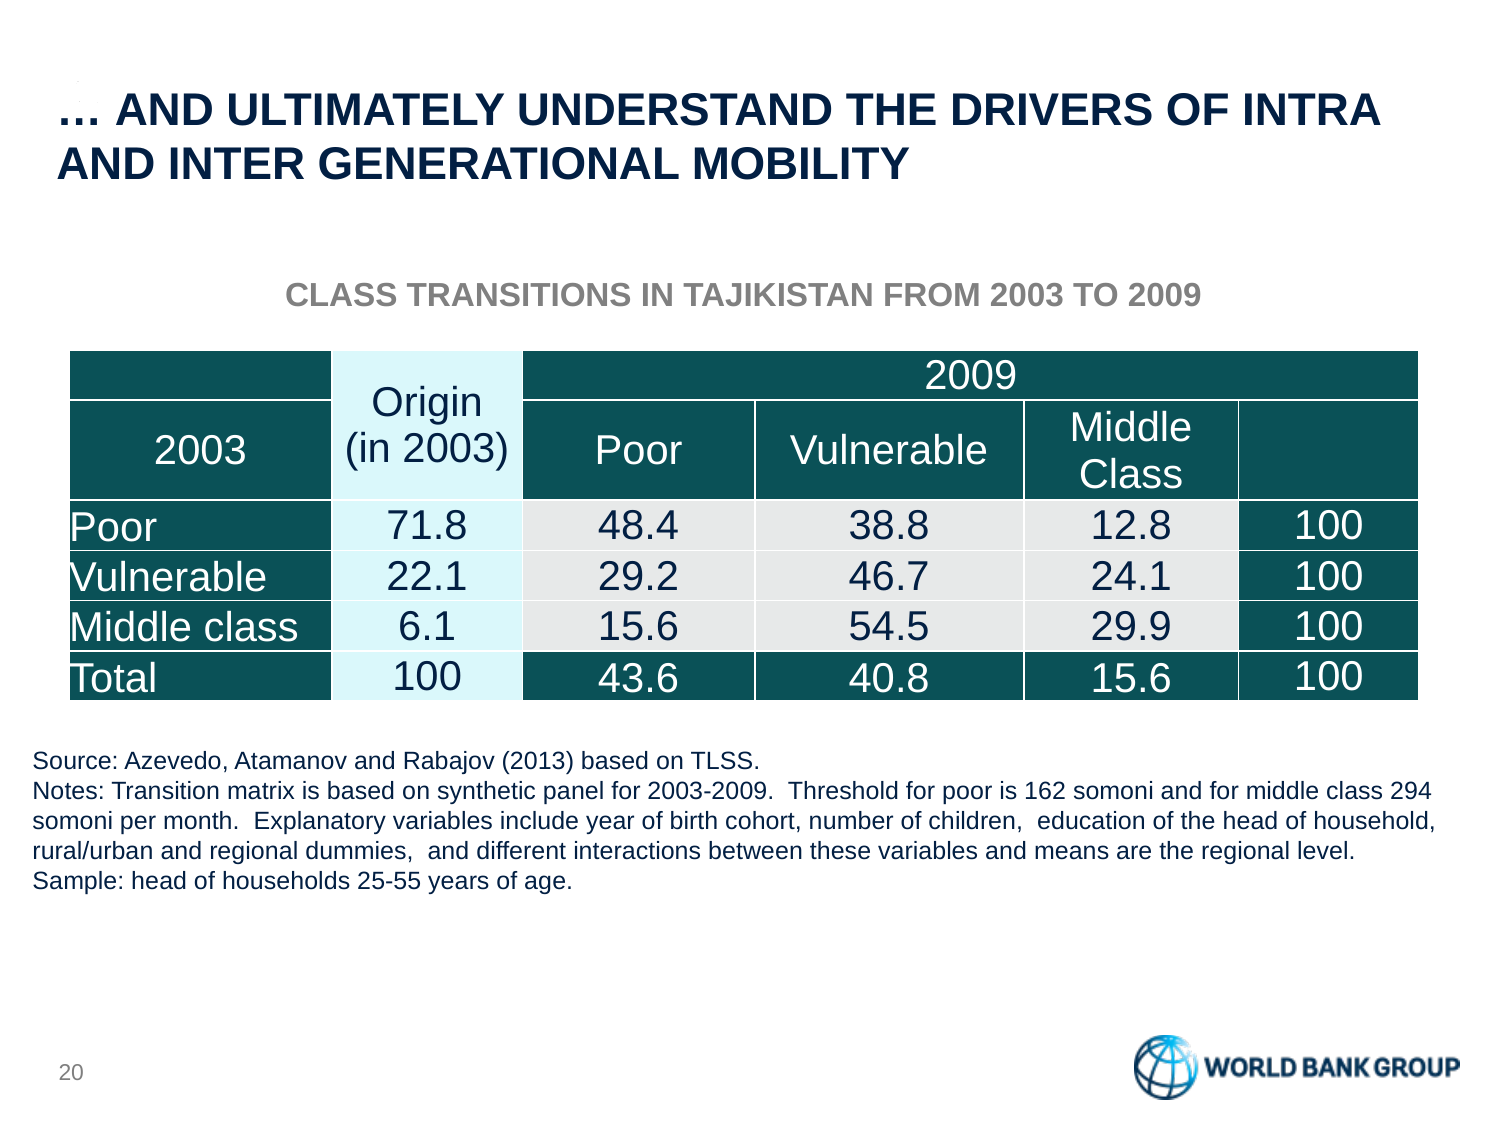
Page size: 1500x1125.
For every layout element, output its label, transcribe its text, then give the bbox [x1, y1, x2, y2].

table_cell Vulnerable [70, 551, 331, 600]
table_cell 29.9 [1025, 601, 1238, 650]
title … AND ULTIMATELY UNDERSTAND THE DRIVERS OF INTRA AND INTER GENERATIONAL MOBILITY [56, 49, 1441, 219]
table_cell 22.1 [333, 551, 522, 600]
table_header 2009 [523, 351, 1418, 399]
table_cell 48.4 [523, 501, 754, 550]
text_box CLASS TRANSITIONS IN TAJIKISTAN FROM 2003 TO 2009 [206, 265, 1282, 321]
table_cell 46.7 [756, 551, 1023, 600]
table_cell 100 [1239, 551, 1418, 600]
table_cell 100 [1239, 501, 1418, 550]
table_cell Poor [70, 501, 331, 550]
table_cell 100 [333, 652, 522, 700]
table_cell Total [70, 652, 331, 700]
table_cell 12.8 [1025, 501, 1238, 550]
table_cell Middle Class [1025, 401, 1238, 499]
table_cell 15.6 [523, 601, 754, 650]
table_cell 54.5 [756, 601, 1023, 650]
table_cell 6.1 [333, 601, 522, 650]
table_cell 100 [1239, 601, 1418, 650]
picture [1134, 1035, 1460, 1100]
slide_number 20 [58, 1041, 150, 1101]
table_header Origin (in 2003) [333, 351, 522, 499]
table_cell 29.2 [523, 551, 754, 600]
table_cell Vulnerable [756, 401, 1023, 499]
table_cell [1239, 401, 1418, 499]
table_cell 40.8 [756, 652, 1023, 700]
table_cell 71.8 [333, 501, 522, 550]
table_cell 15.6 [1025, 652, 1238, 700]
text_box Source: Azevedo, Atamanov and Rabajov (2013) based on TLSS. Notes: Transition matrix is based on synthetic panel for 2003-2009. Threshold for poor is 162 somoni and for middle class 294 somoni per month. Explanatory variables include year of birth cohort, number of children, education of the head of household, rural/urban and regional dummies, and different interactions between these variables and means are the regional level. Sample: head of households 25-55 years of age. [17, 737, 1471, 902]
table_cell 43.6 [523, 652, 754, 700]
table_cell 38.8 [756, 501, 1023, 550]
table_cell Poor [523, 401, 754, 499]
table_cell 100 [1239, 652, 1418, 700]
table_cell Middle class [70, 601, 331, 650]
table_header [70, 351, 331, 399]
table_cell 2003 [70, 401, 331, 499]
table_cell 24.1 [1025, 551, 1238, 600]
